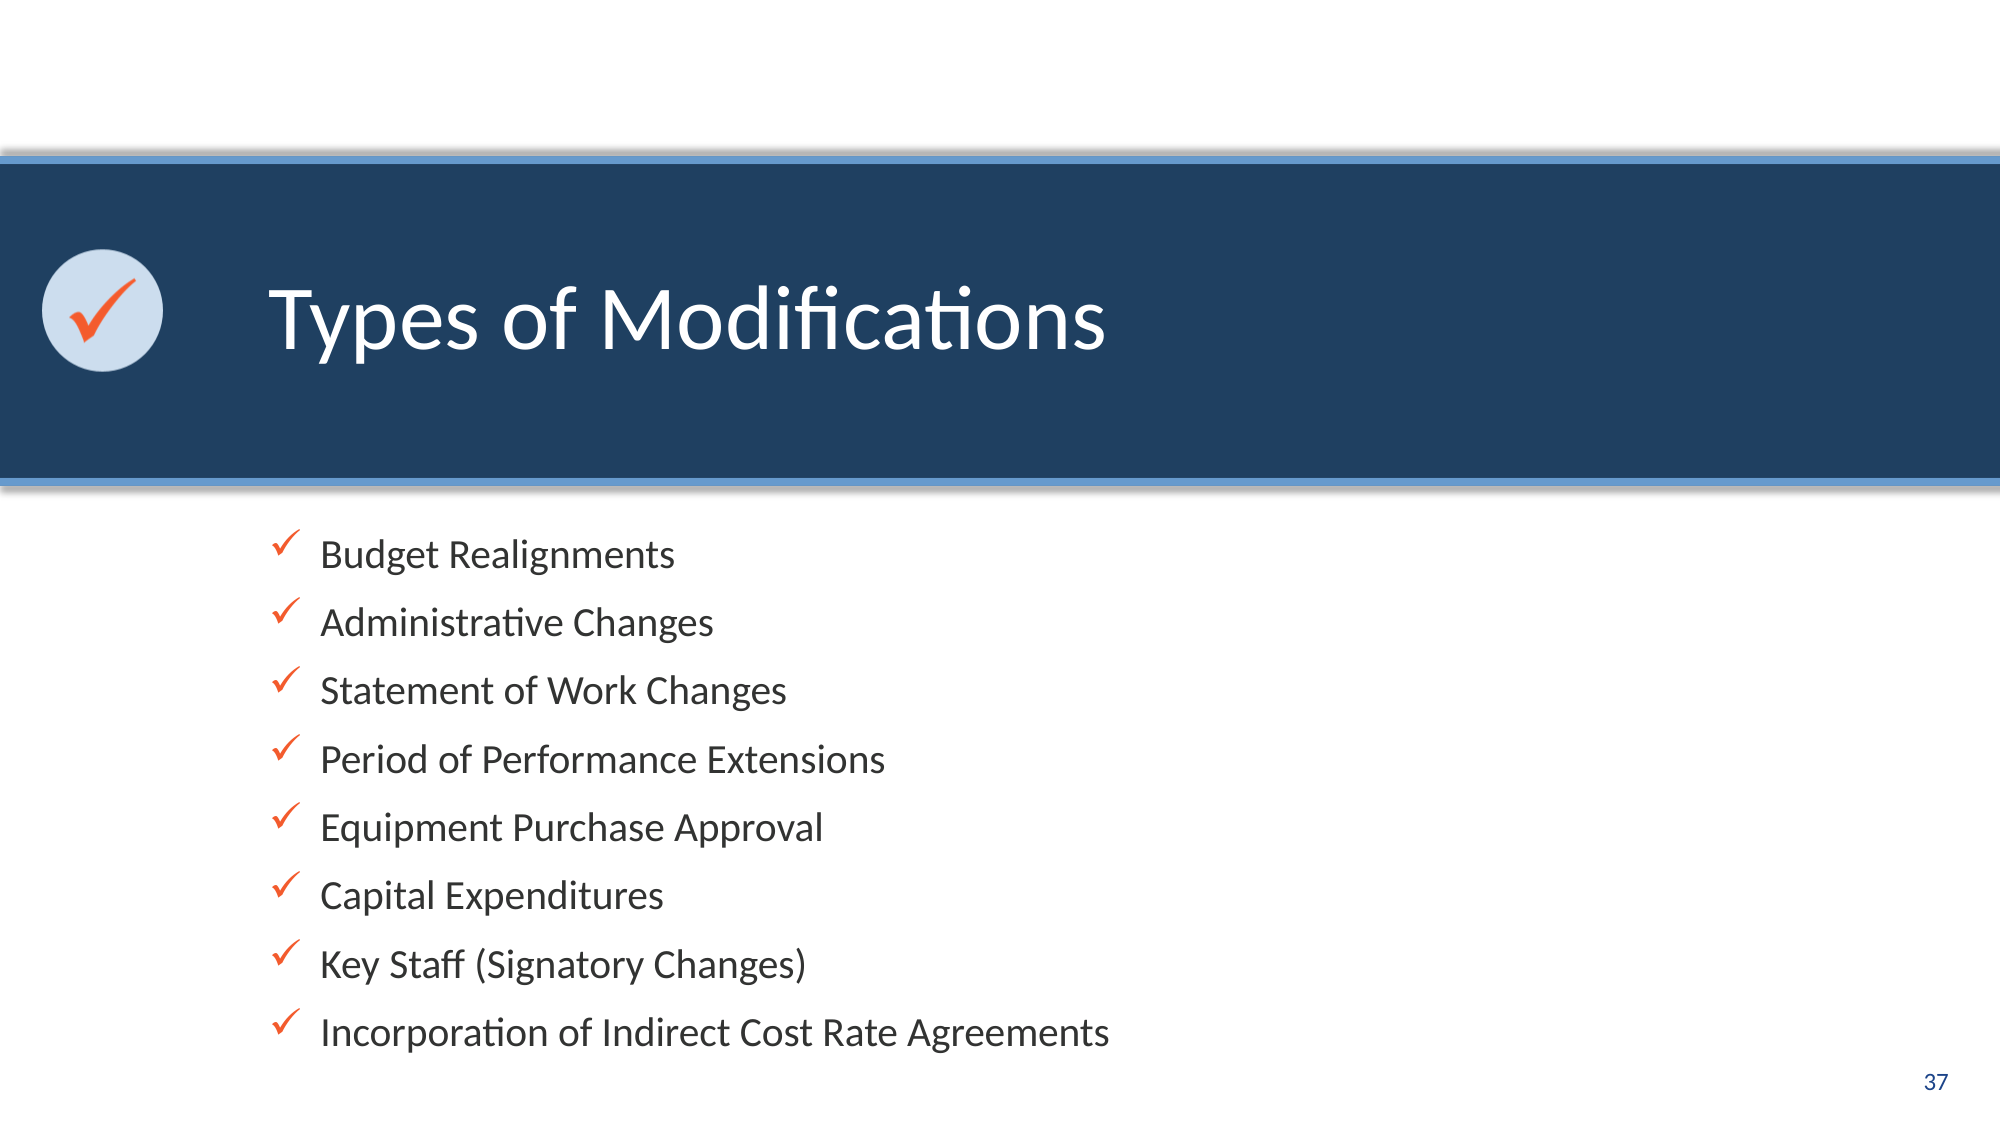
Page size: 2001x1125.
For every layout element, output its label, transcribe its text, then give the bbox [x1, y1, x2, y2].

picture [0, 141, 2000, 501]
slide_number 37 [1514, 1050, 1965, 1111]
list Budget Realignments Administrative Changes Statement of Work Changes Period of Performance Extensions Equipment Purchase Approval Capital Expenditures Key Staff (Signatory Changes) Incorporation of Indirect Cost Rate Agreements [253, 509, 1863, 1067]
title Types of Modifications [253, 143, 1906, 496]
